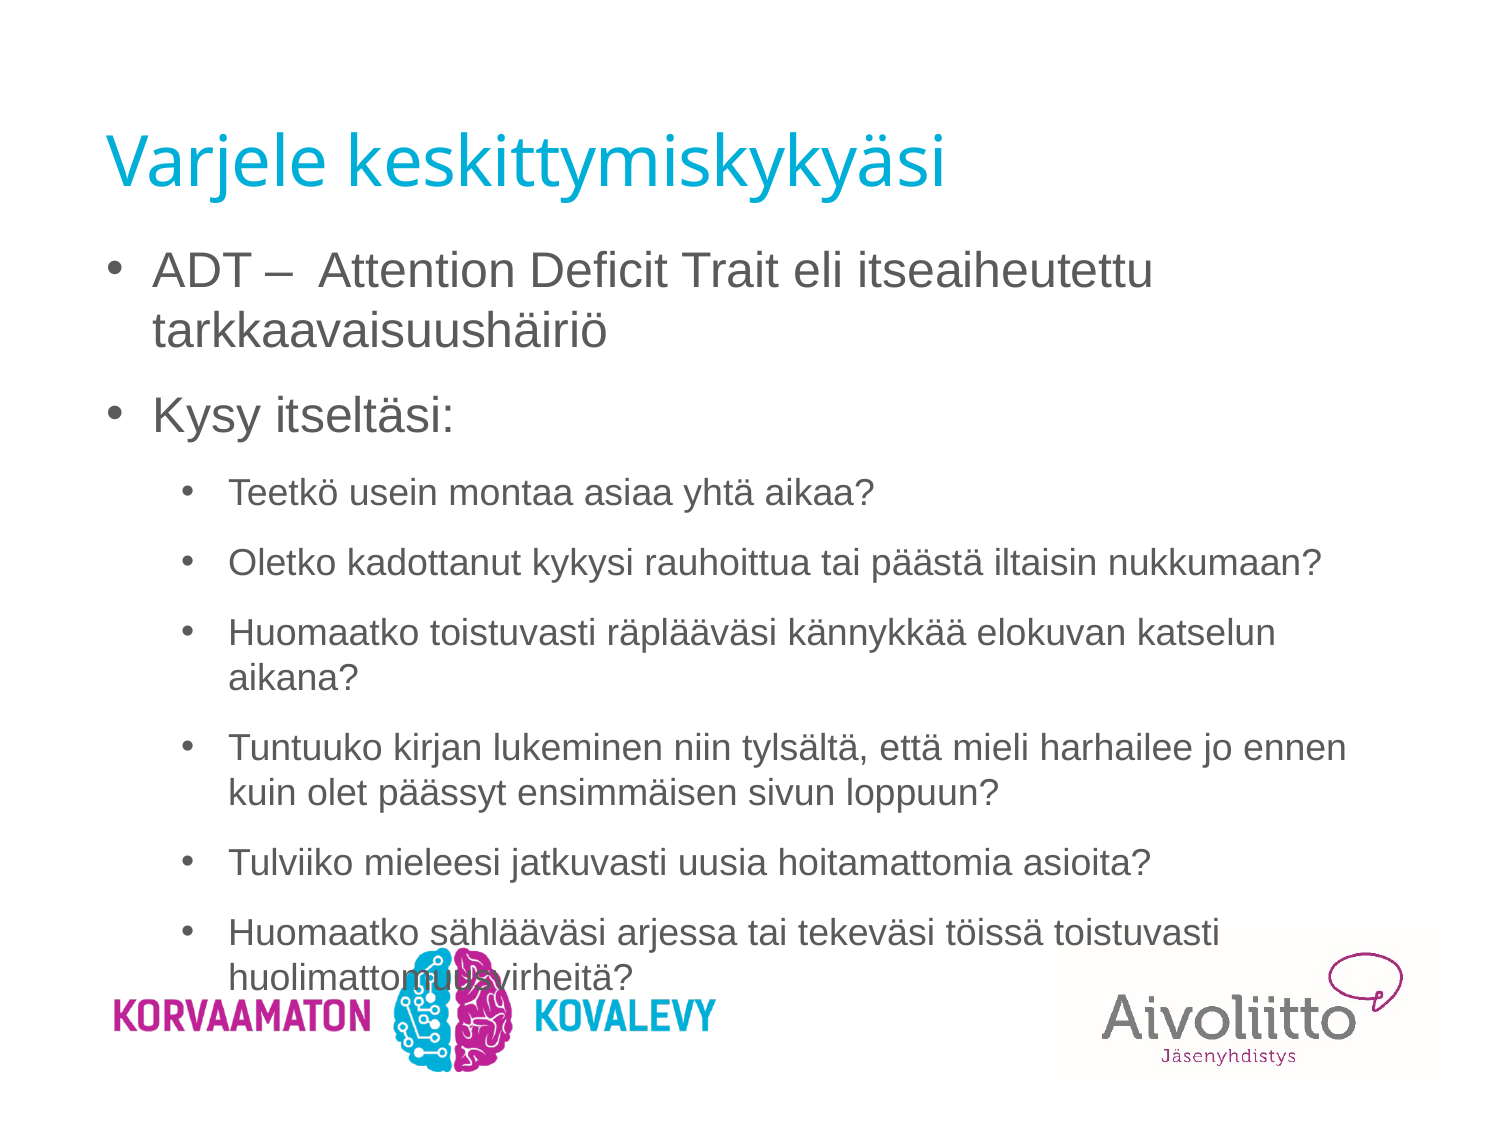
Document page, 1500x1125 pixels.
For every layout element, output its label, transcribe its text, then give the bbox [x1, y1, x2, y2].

title Varjele keskittymiskykyäsi [100, 90, 1400, 209]
picture [1057, 927, 1447, 1083]
picture [100, 935, 727, 1083]
list ADT – Attention Deficit Trait eli itseaiheutettu tarkkaavaisuushäiriö Kysy itseltäsi: Teetkö usein montaa asiaa yhtä aikaa? Oletko kadottanut kykysi rauhoittua tai päästä iltaisin nukkumaan? Huomaatko toistuvasti räplääväsi kännykkää elokuvan katselun aikana? Tuntuuko kirjan lukeminen niin tylsältä, että mieli harhailee jo ennen kuin olet päässyt ensimmäisen sivun loppuun? Tulviiko mieleesi jatkuvasti uusia hoitamattomia asioita? Huomaatko sählääväsi arjessa tai tekeväsi töissä toistuvasti huolimattomuusvirheitä? [100, 231, 1400, 905]
